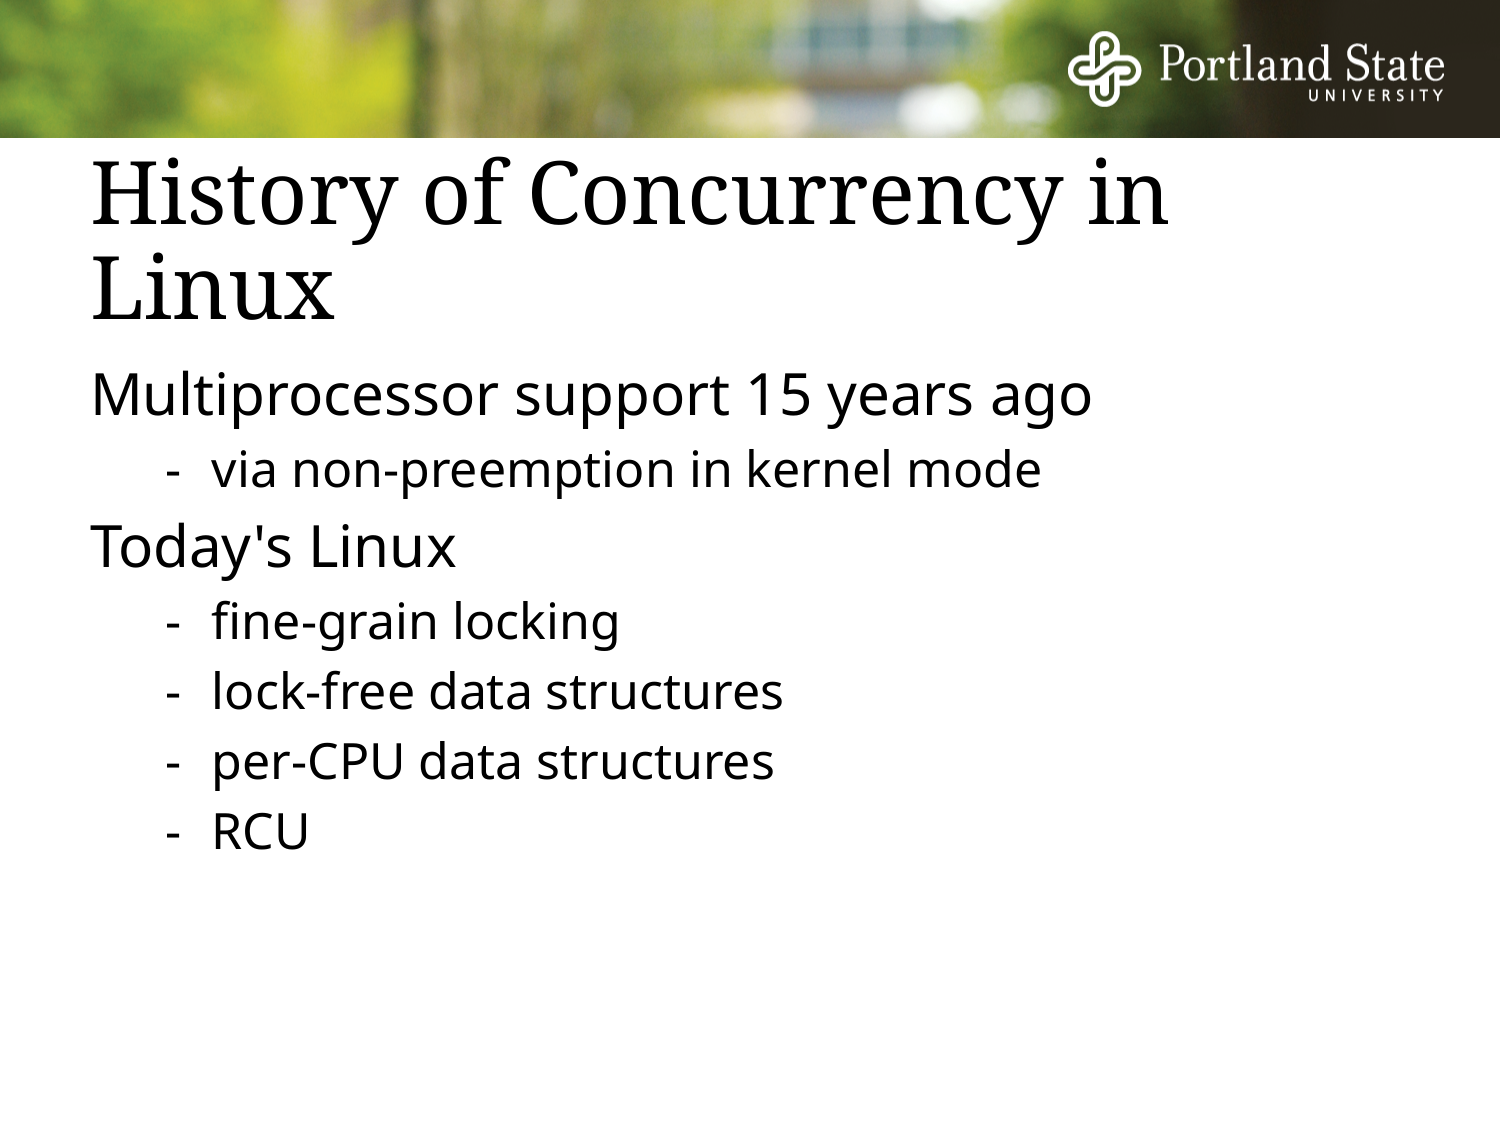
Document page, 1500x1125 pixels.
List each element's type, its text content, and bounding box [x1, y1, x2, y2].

title History of Concurrency in Linux [75, 187, 1450, 300]
list Multiprocessor support 15 years ago - via non-preemption in kernel mode Today's Linux - fine-grain locking - lock-free data structures - per-CPU data structures - RCU [75, 350, 1475, 885]
picture [0, 0, 1500, 138]
